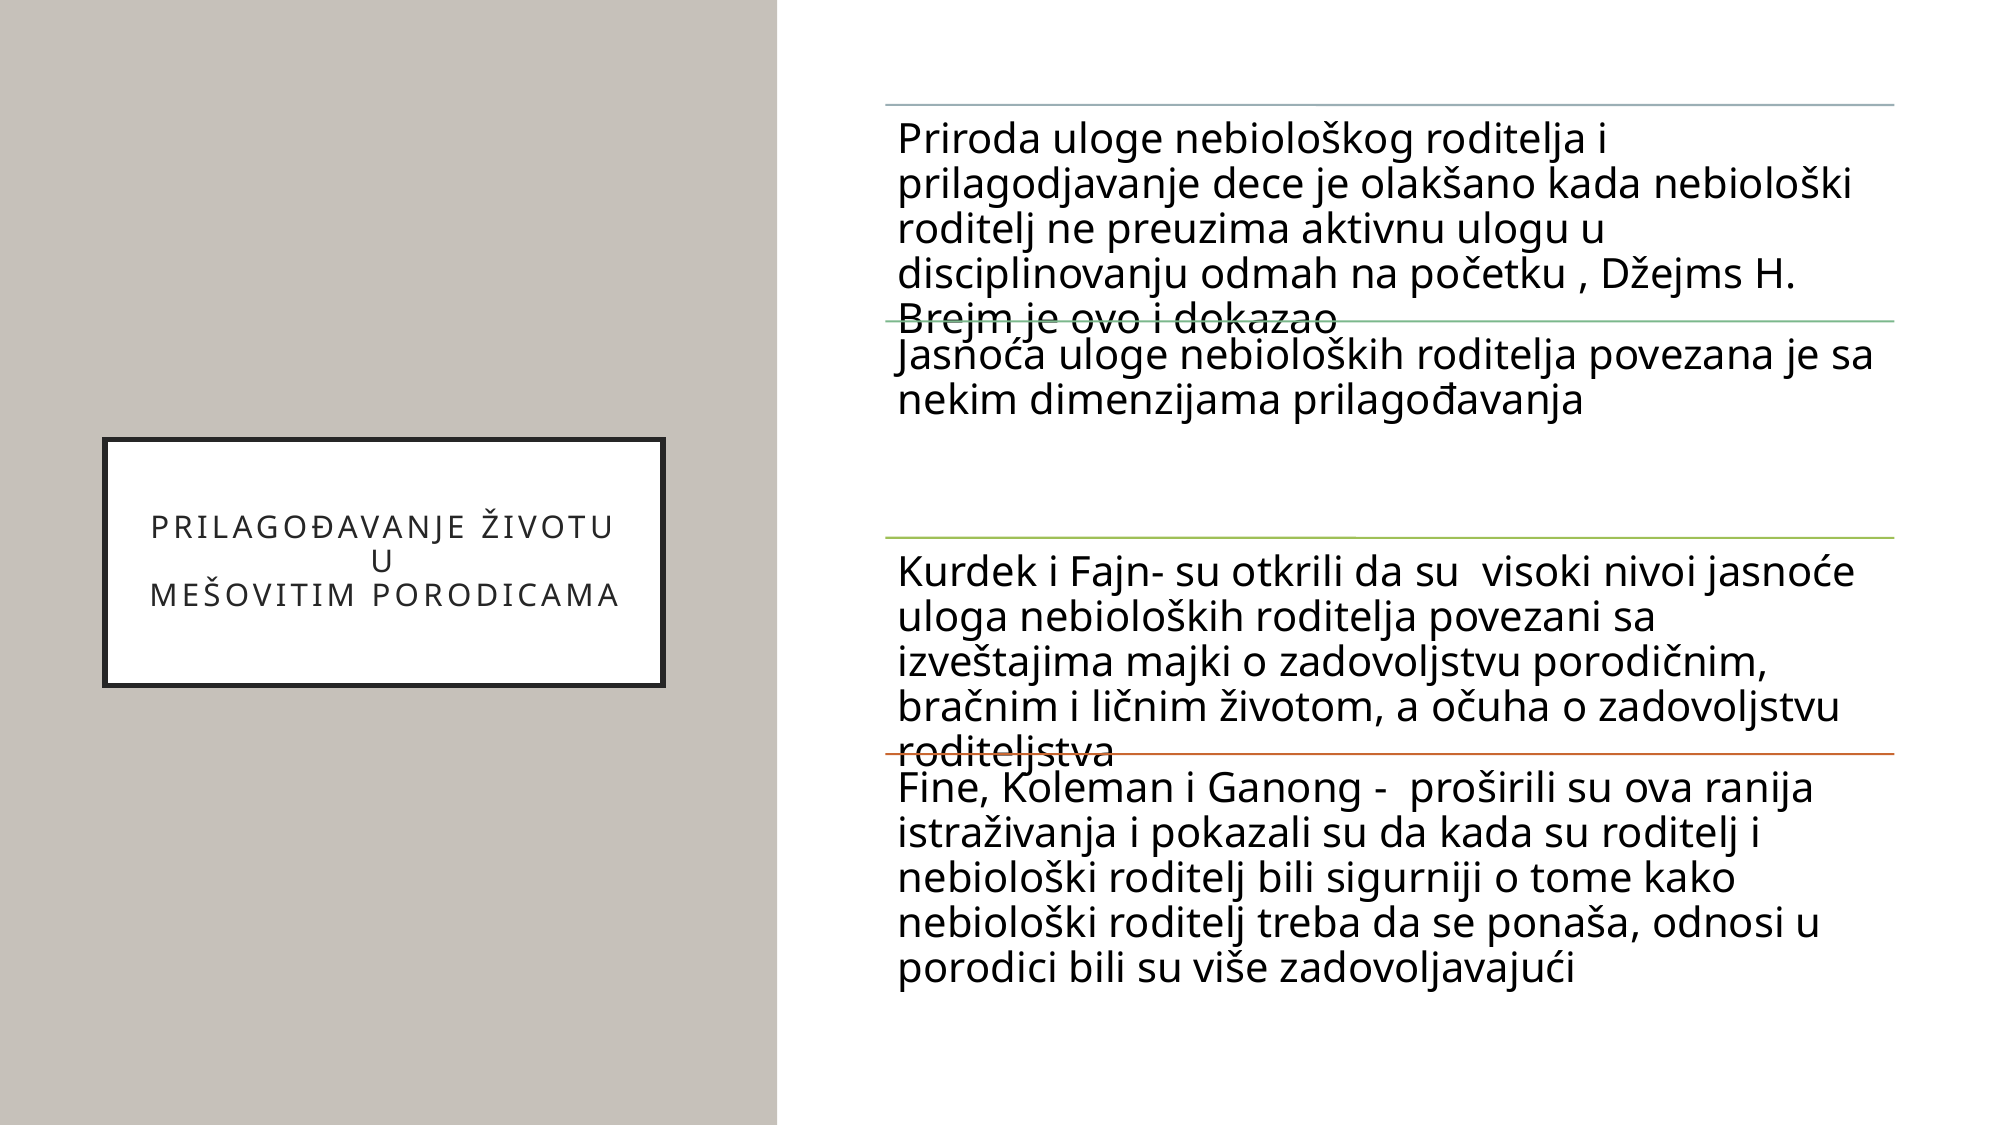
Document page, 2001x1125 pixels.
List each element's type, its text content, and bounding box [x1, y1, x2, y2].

title PRILAGOĐAVANJE ŽIVOTU U MEŠOVITIM PORODICAMA [102, 437, 666, 688]
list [885, 104, 1895, 971]
text_box [0, 0, 778, 1125]
text_box [779, 0, 2000, 1125]
